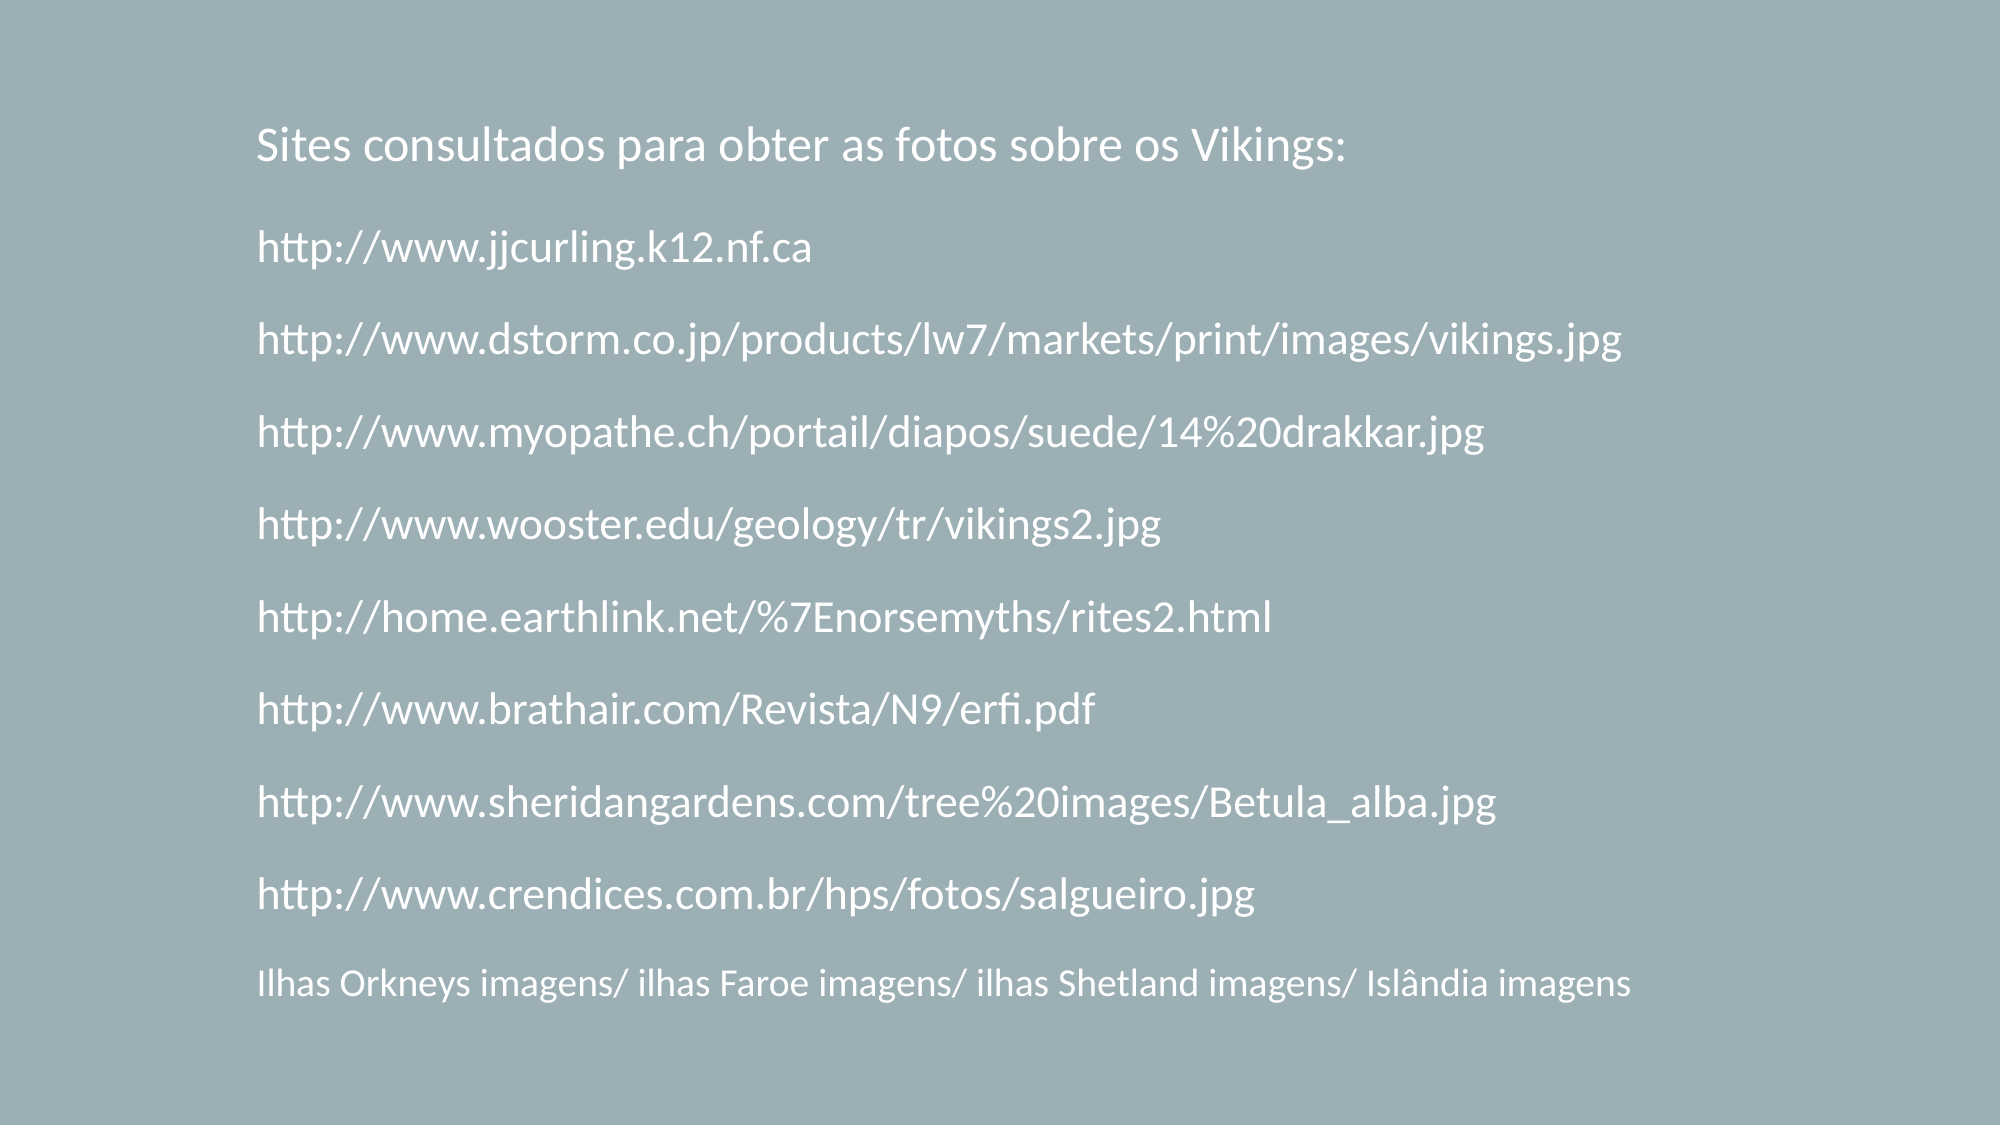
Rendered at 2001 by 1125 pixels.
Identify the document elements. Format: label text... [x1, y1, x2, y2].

text_box Sites consultados para obter as fotos sobre os Vikings: http://www.jjcurling.k12.nf.ca http://www.dstorm.co.jp/products/lw7/markets/print/images/vikings.jpg http://www.myopathe.ch/portail/diapos/suede/14%20drakkar.jpg http://www.wooster.edu/geology/tr/vikings2.jpg http://home.earthlink.net/%7Enorsemyths/rites2.html http://www.brathair.com/Revista/N9/erfi.pdf http://www.sheridangardens.com/tree%20images/Betula_alba.jpg http://www.crendices.com.br/hps/fotos/salgueiro.jpg Ilhas Orkneys imagens/ ilhas Faroe imagens/ ilhas Shetland imagens/ Islândia imagens [241, 104, 1713, 1012]
